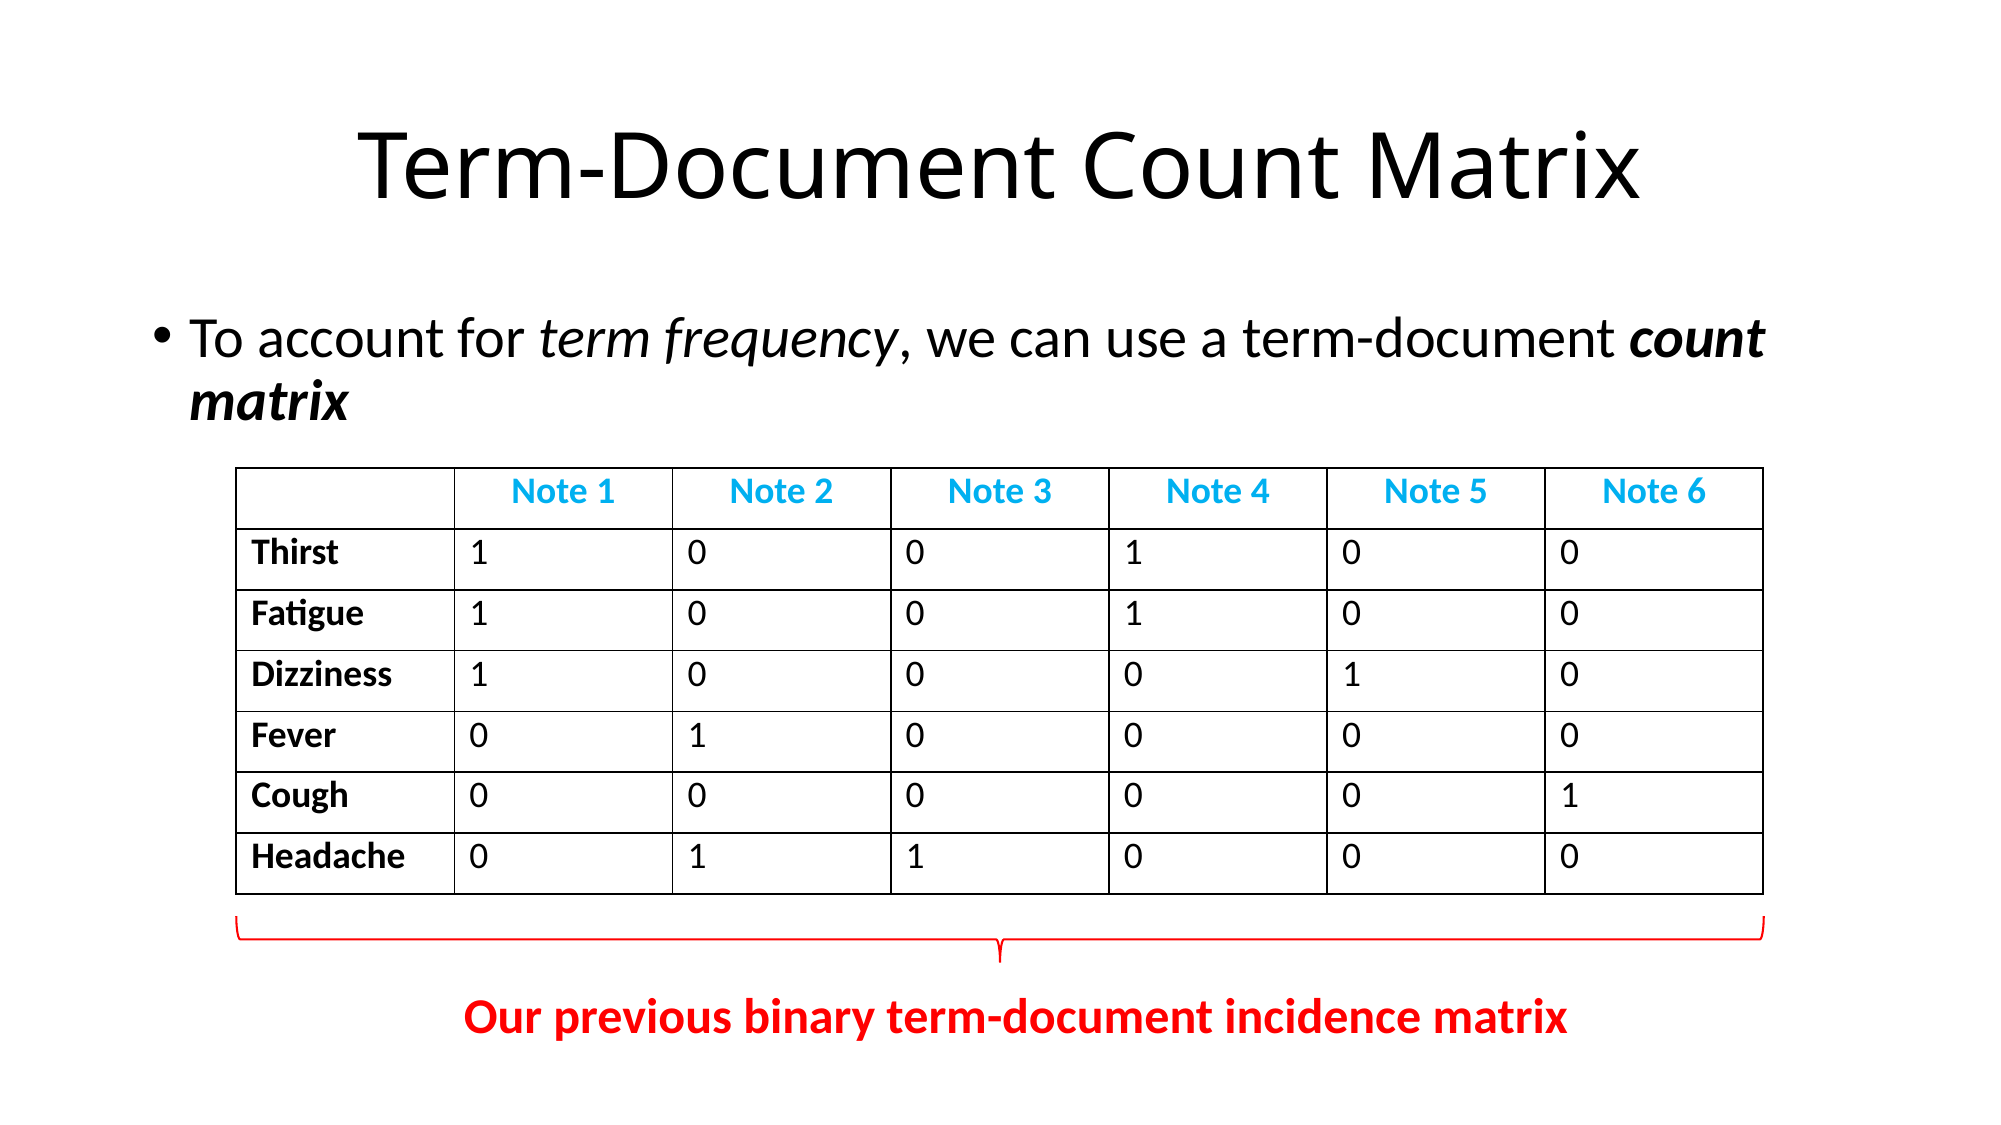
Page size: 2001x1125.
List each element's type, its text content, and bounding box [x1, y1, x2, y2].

table_cell 0 [1328, 773, 1544, 832]
table_cell 0 [1328, 530, 1544, 589]
table_cell 1 [892, 834, 1108, 893]
table_cell 1 [1110, 530, 1326, 589]
table_header Note 1 [455, 469, 672, 528]
table_cell 0 [1328, 591, 1544, 650]
table_cell 0 [892, 530, 1108, 589]
table_cell 0 [1110, 712, 1326, 771]
table_cell 0 [673, 591, 890, 650]
table_cell 1 [455, 530, 672, 589]
text_box To account for term frequency, we can use a term-document count matrix [137, 299, 1896, 1066]
table_cell 1 [1110, 591, 1326, 650]
table_cell 0 [1328, 712, 1544, 771]
table_cell 1 [673, 712, 890, 771]
table_cell 0 [455, 712, 672, 771]
table_header Note 6 [1546, 469, 1762, 528]
table_cell 0 [673, 651, 890, 711]
table_cell 1 [455, 591, 672, 650]
table_cell Thirst [237, 530, 454, 589]
table_cell 0 [892, 651, 1108, 711]
table_cell 0 [1110, 773, 1326, 832]
table_cell 0 [1546, 712, 1762, 771]
table_cell 0 [1546, 834, 1762, 893]
table_cell 0 [673, 773, 890, 832]
table_cell 0 [1546, 530, 1762, 589]
table_cell 1 [673, 834, 890, 893]
table_cell Fever [237, 712, 454, 771]
table_cell 0 [892, 591, 1108, 650]
table_cell 0 [1546, 591, 1762, 650]
table_cell Dizziness [237, 651, 454, 711]
table_cell 1 [455, 651, 672, 711]
table_cell Cough [237, 773, 454, 832]
table_cell 0 [1110, 651, 1326, 711]
table_cell 0 [455, 834, 672, 893]
table_cell 0 [1110, 834, 1326, 893]
table_cell 0 [1328, 834, 1544, 893]
table_header Note 2 [673, 469, 890, 528]
text_box Our previous binary term-document incidence matrix [449, 976, 1584, 1051]
table_cell 0 [892, 712, 1108, 771]
table_cell Fatigue [237, 591, 454, 650]
table_cell 0 [673, 530, 890, 589]
table_header Note 4 [1110, 469, 1326, 528]
table_cell 0 [1546, 651, 1762, 711]
title Term-Document Count Matrix [137, 59, 1863, 278]
table_header Note 3 [892, 469, 1108, 528]
table_cell 1 [1546, 773, 1762, 832]
table_header Note 5 [1328, 469, 1544, 528]
table_cell 0 [455, 773, 672, 832]
table_cell 0 [892, 773, 1108, 832]
text_box [235, 916, 1765, 963]
table_cell Headache [237, 834, 454, 893]
table_header [237, 469, 454, 528]
table_cell 1 [1328, 651, 1544, 711]
